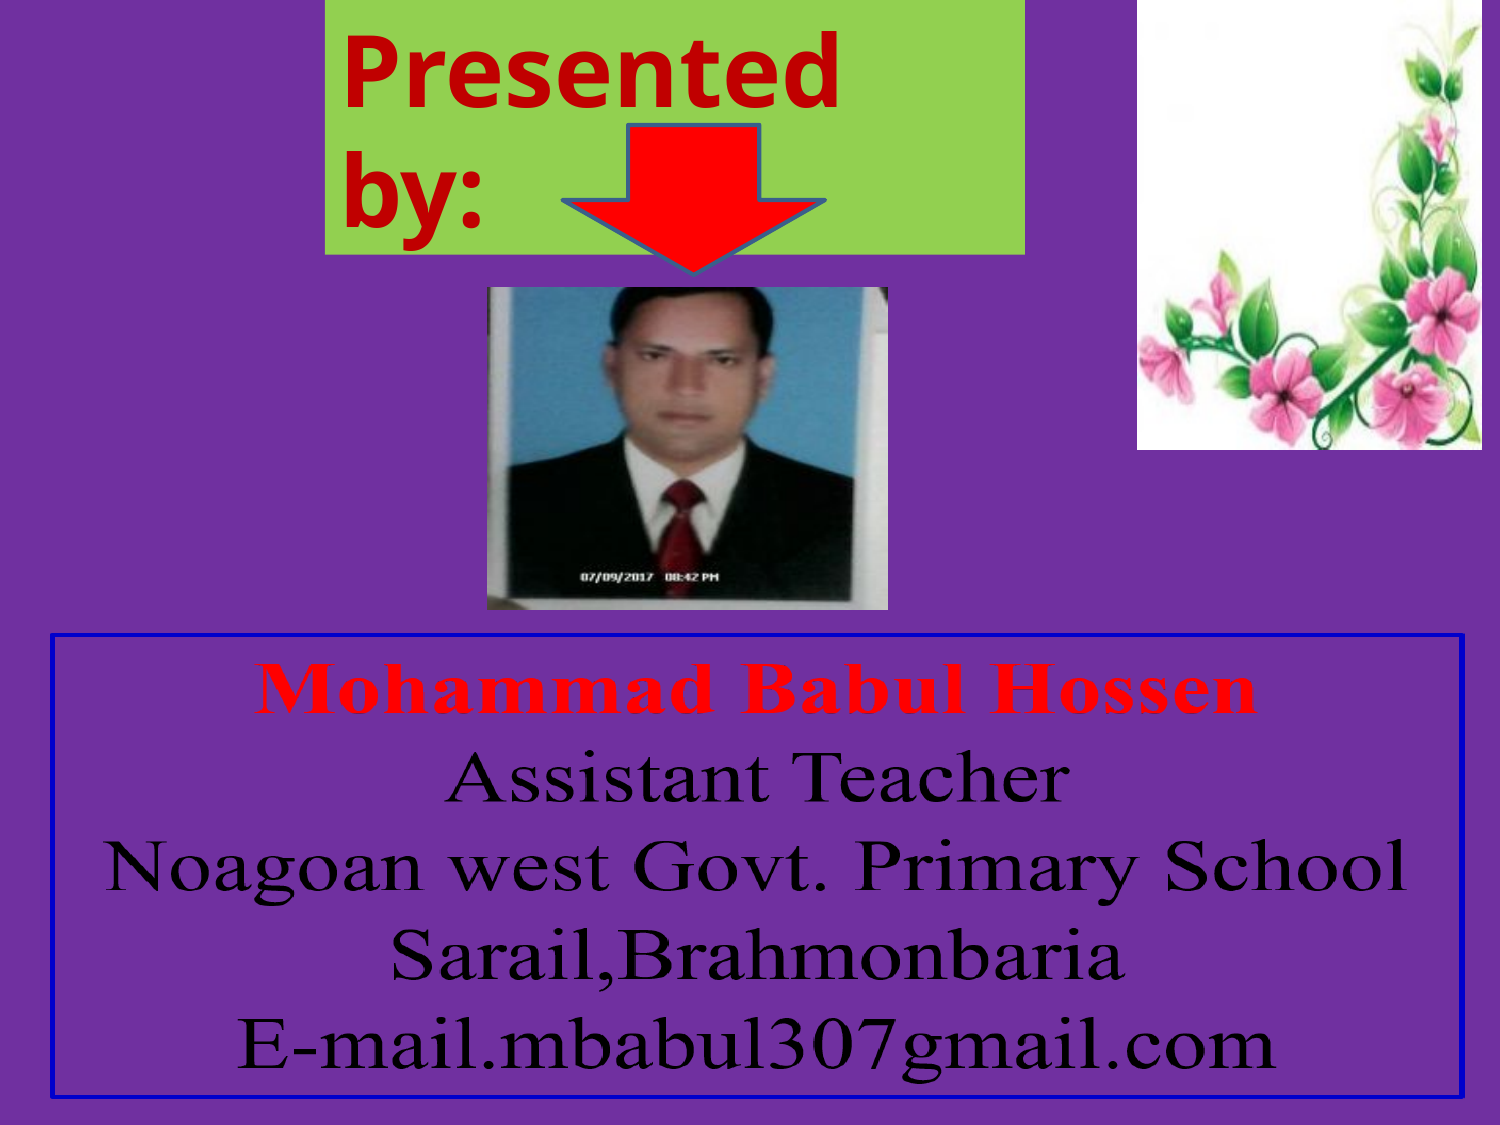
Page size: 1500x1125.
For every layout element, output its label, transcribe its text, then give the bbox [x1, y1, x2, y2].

text_box [560, 122, 828, 277]
picture [49, 616, 1465, 1125]
picture [1137, 0, 1482, 450]
picture [487, 287, 888, 610]
text_box Presented by: [324, 0, 1025, 255]
